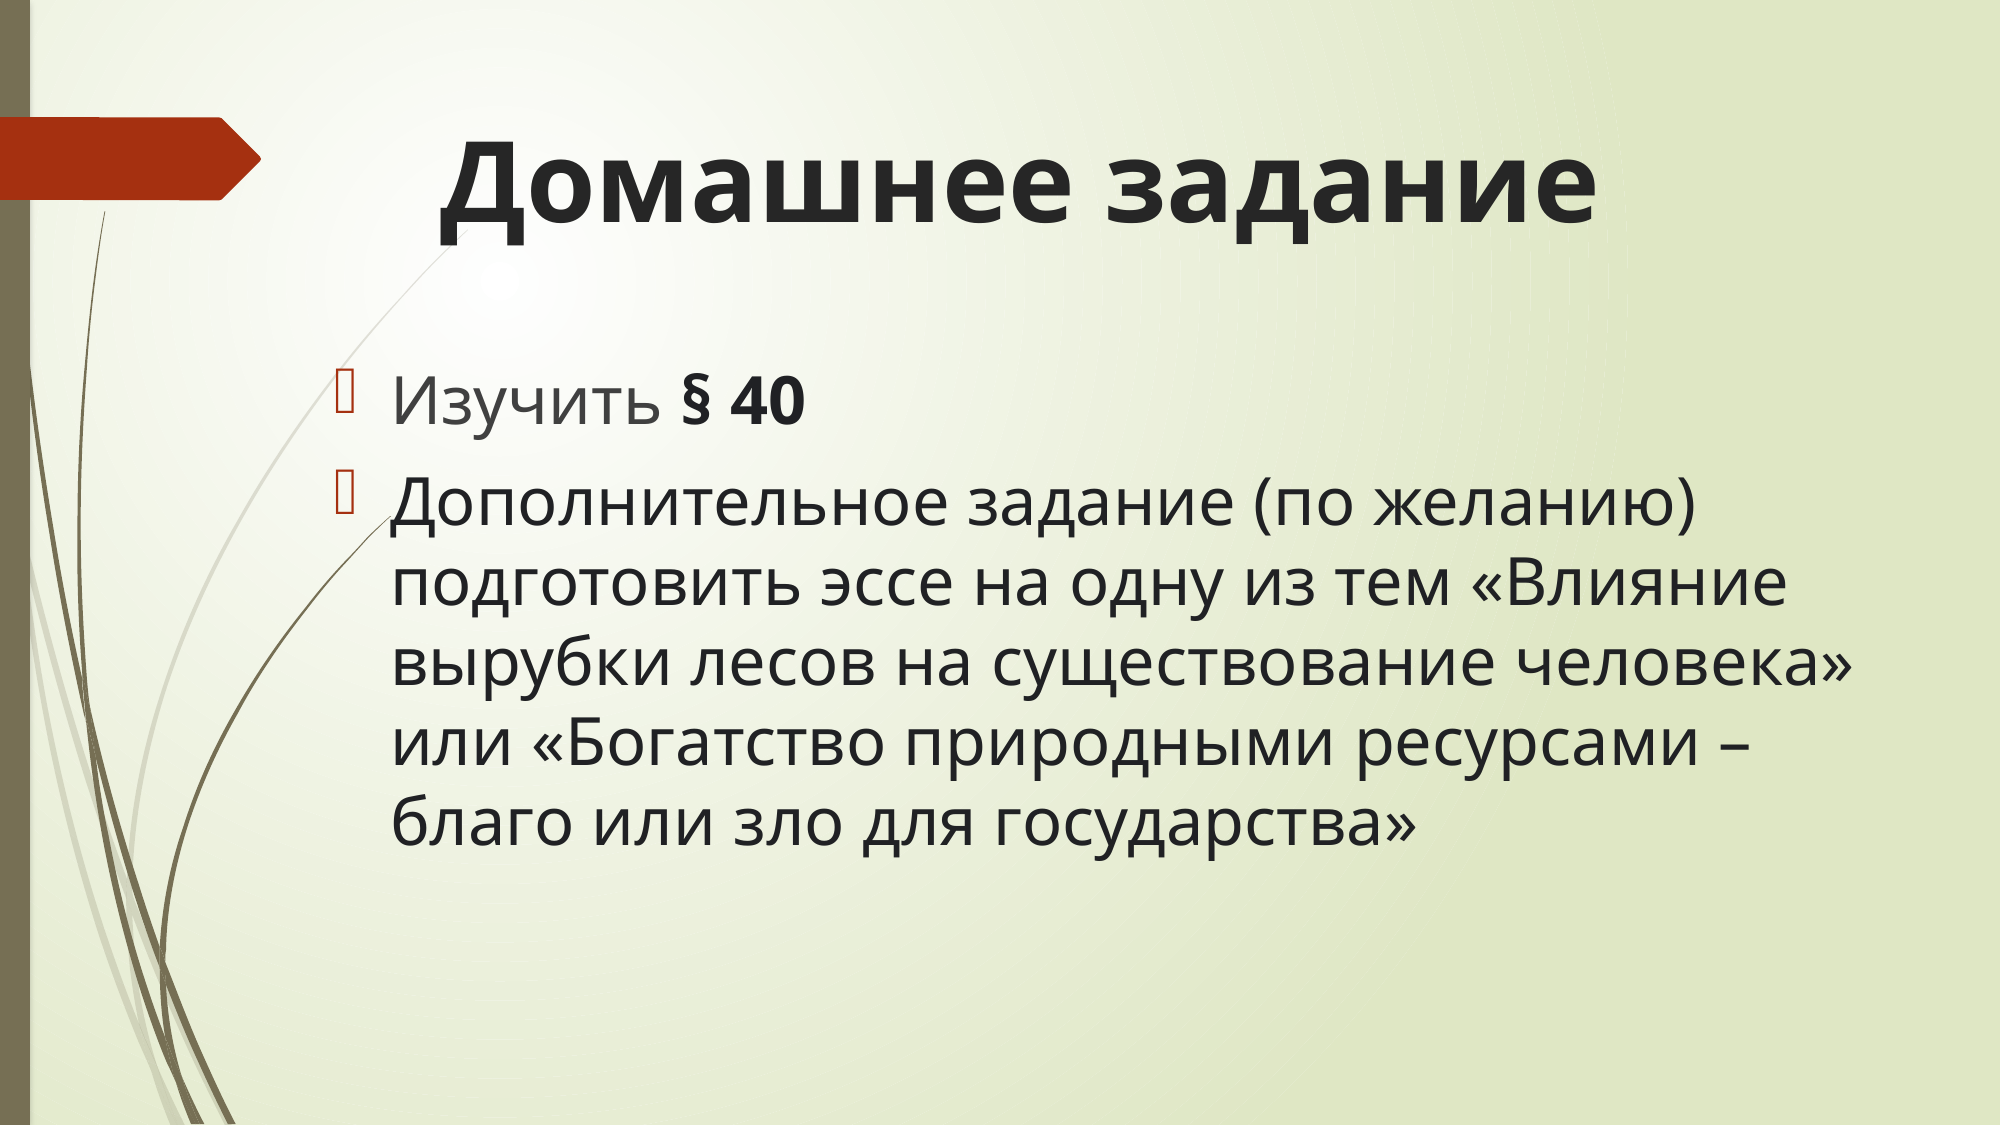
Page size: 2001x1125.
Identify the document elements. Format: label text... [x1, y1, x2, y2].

list Изучить § 40 Дополнительное задание (по желанию) подготовить эссе на одну из тем «Влияние вырубки лесов на существование человека» или «Богатство природными ресурсами – благо или зло для государства» [318, 350, 1888, 970]
title Домашнее задание [425, 102, 1888, 313]
